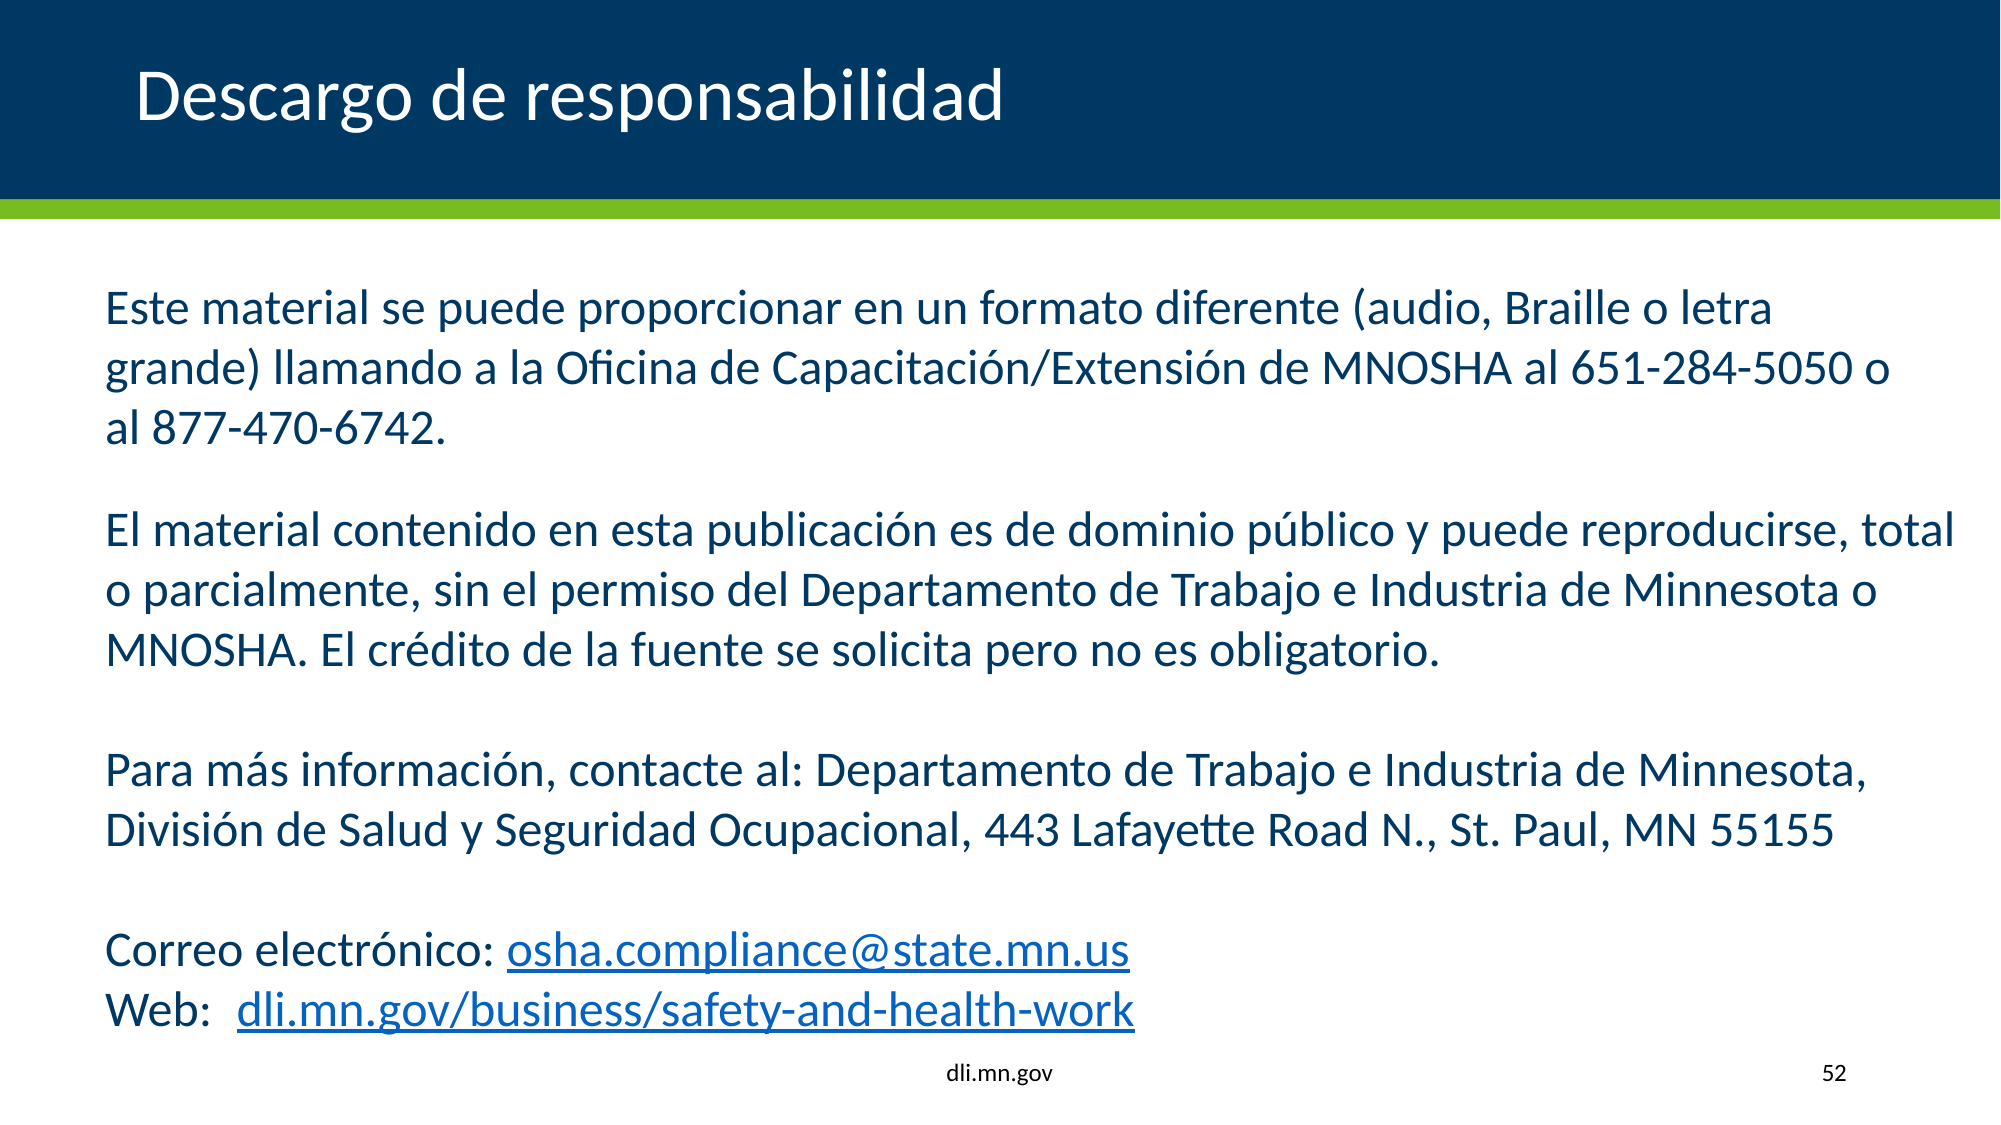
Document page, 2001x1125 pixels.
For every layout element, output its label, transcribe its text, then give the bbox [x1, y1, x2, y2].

list Este material se puede proporcionar en un formato diferente (audio, Braille o letra grande) llamando a la Oficina de Capacitación/Extensión de MNOSHA al 651-284-5050 o al 877-470-6742. El material contenido en esta publicación es de dominio público y puede reproducirse, total o parcialmente, sin el permiso del Departamento de Trabajo e Industria de Minnesota o MNOSHA. El crédito de la fuente se solicita pero no es obligatorio. Para más información, contacte al: Departamento de Trabajo e Industria de Minnesota, División de Salud y Seguridad Ocupacional, 443 Lafayette Road N., St. Paul, MN 55155 Correo electrónico: osha.compliance@state.mn.us Web: dli.mn.gov/business/safety-and-health-work [102, 272, 1975, 1037]
slide_number 52 [1815, 1060, 1856, 1125]
title Descargo de responsabilidad [132, 2, 1796, 234]
text_box dli.mn.gov [944, 1060, 1056, 1087]
